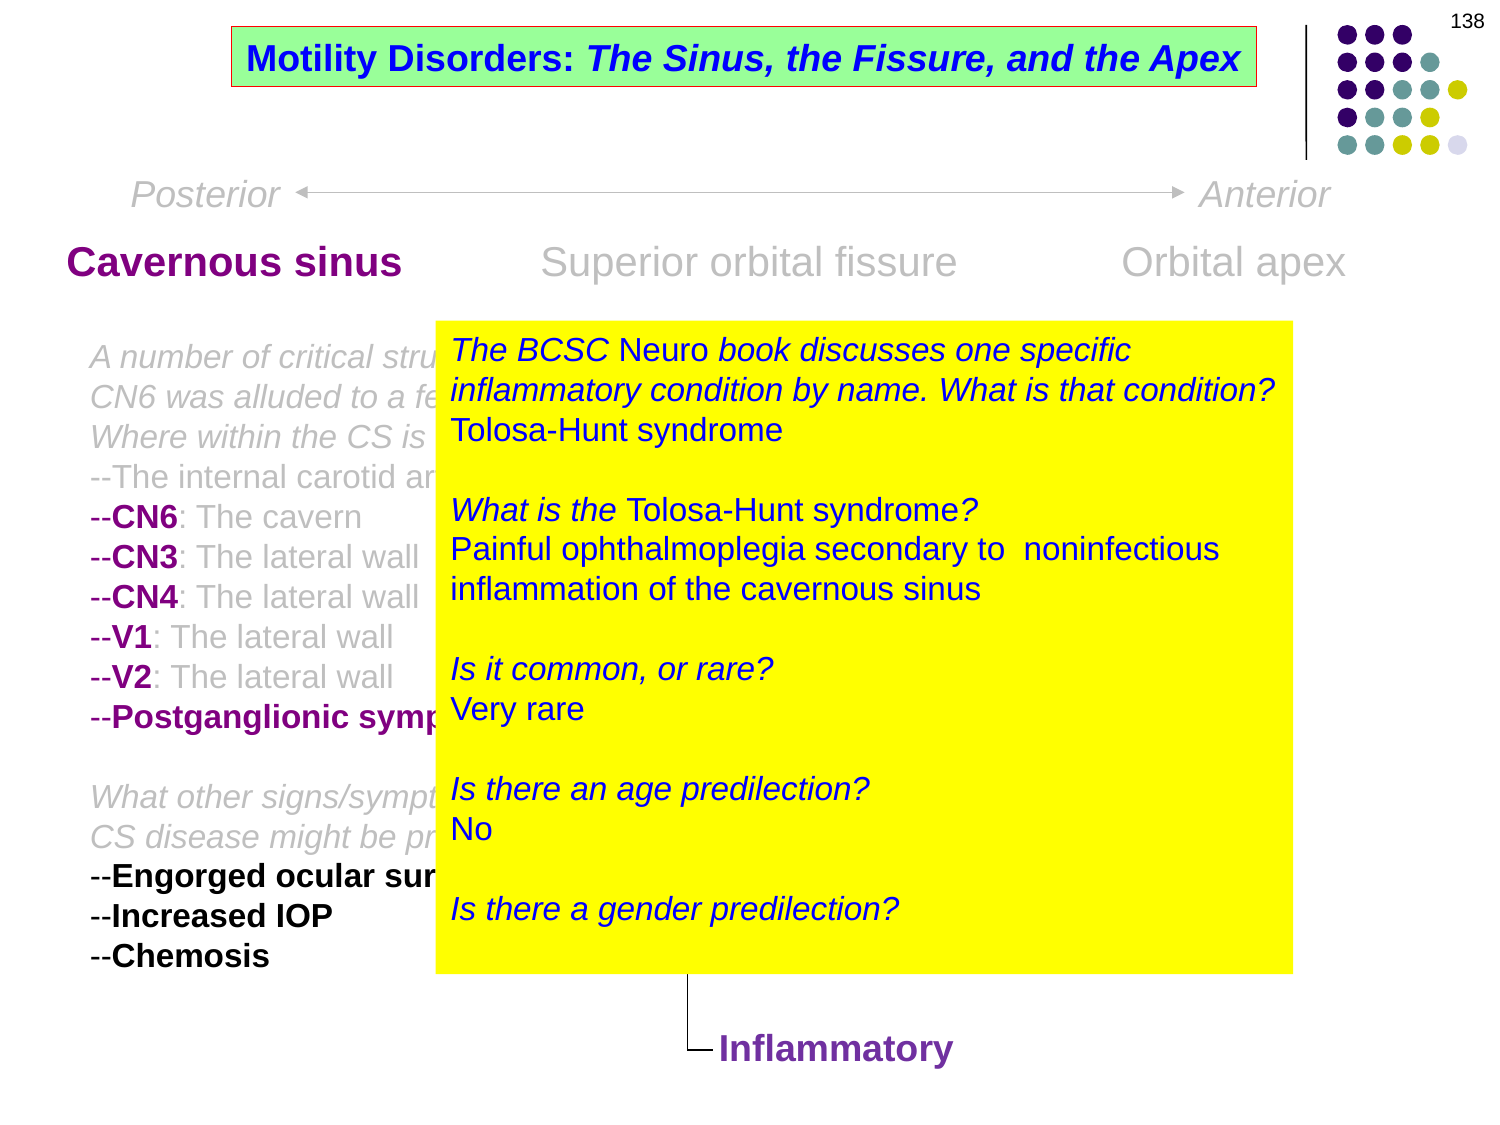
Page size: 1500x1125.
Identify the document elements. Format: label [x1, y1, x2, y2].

text_box [74, 320, 1294, 1077]
slide_number [1149, 0, 1500, 75]
text_box [525, 226, 974, 292]
text_box [51, 226, 418, 292]
text_box [231, 26, 1257, 87]
text_box [115, 160, 1477, 295]
